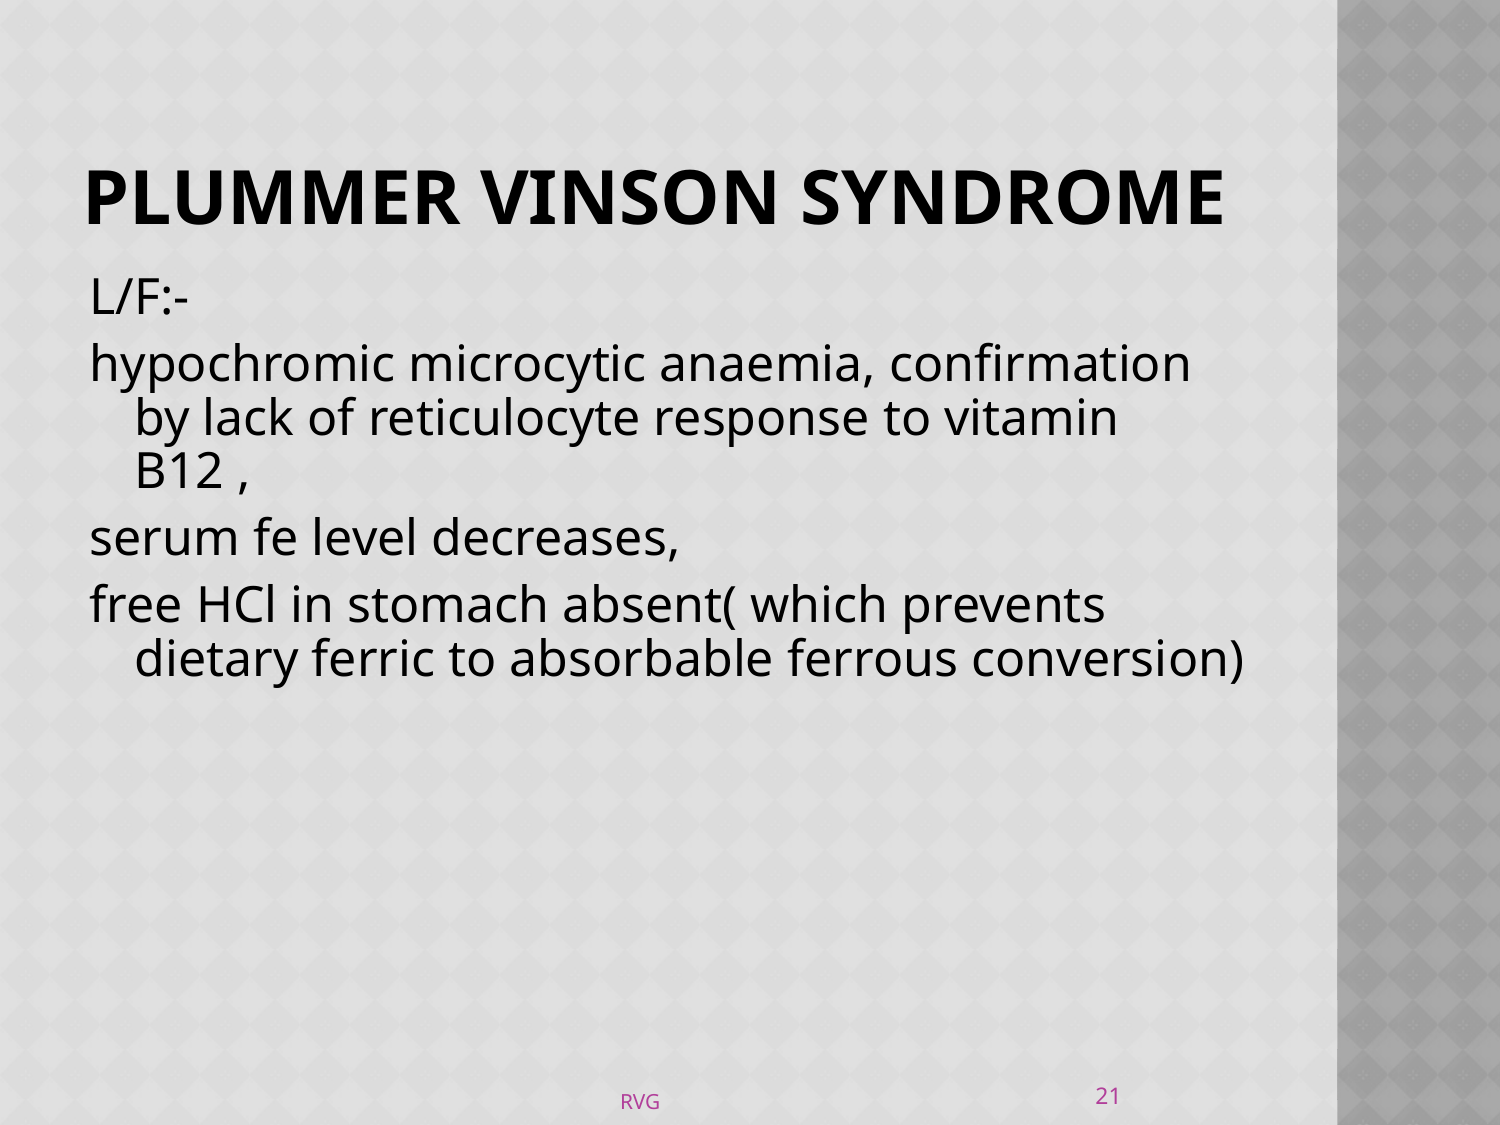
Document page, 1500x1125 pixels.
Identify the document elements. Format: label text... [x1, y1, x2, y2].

title PLUMMER VINSON SYNDROME [75, 52, 1263, 240]
footer RVG [75, 1075, 675, 1114]
slide_number 21 [1025, 1075, 1122, 1113]
list L/F:- hypochromic microcytic anaemia, confirmation by lack of reticulocyte response to vitamin B12 , serum fe level decreases, free HCl in stomach absent( which prevents dietary ferric to absorbable ferrous conversion) [75, 264, 1263, 1059]
